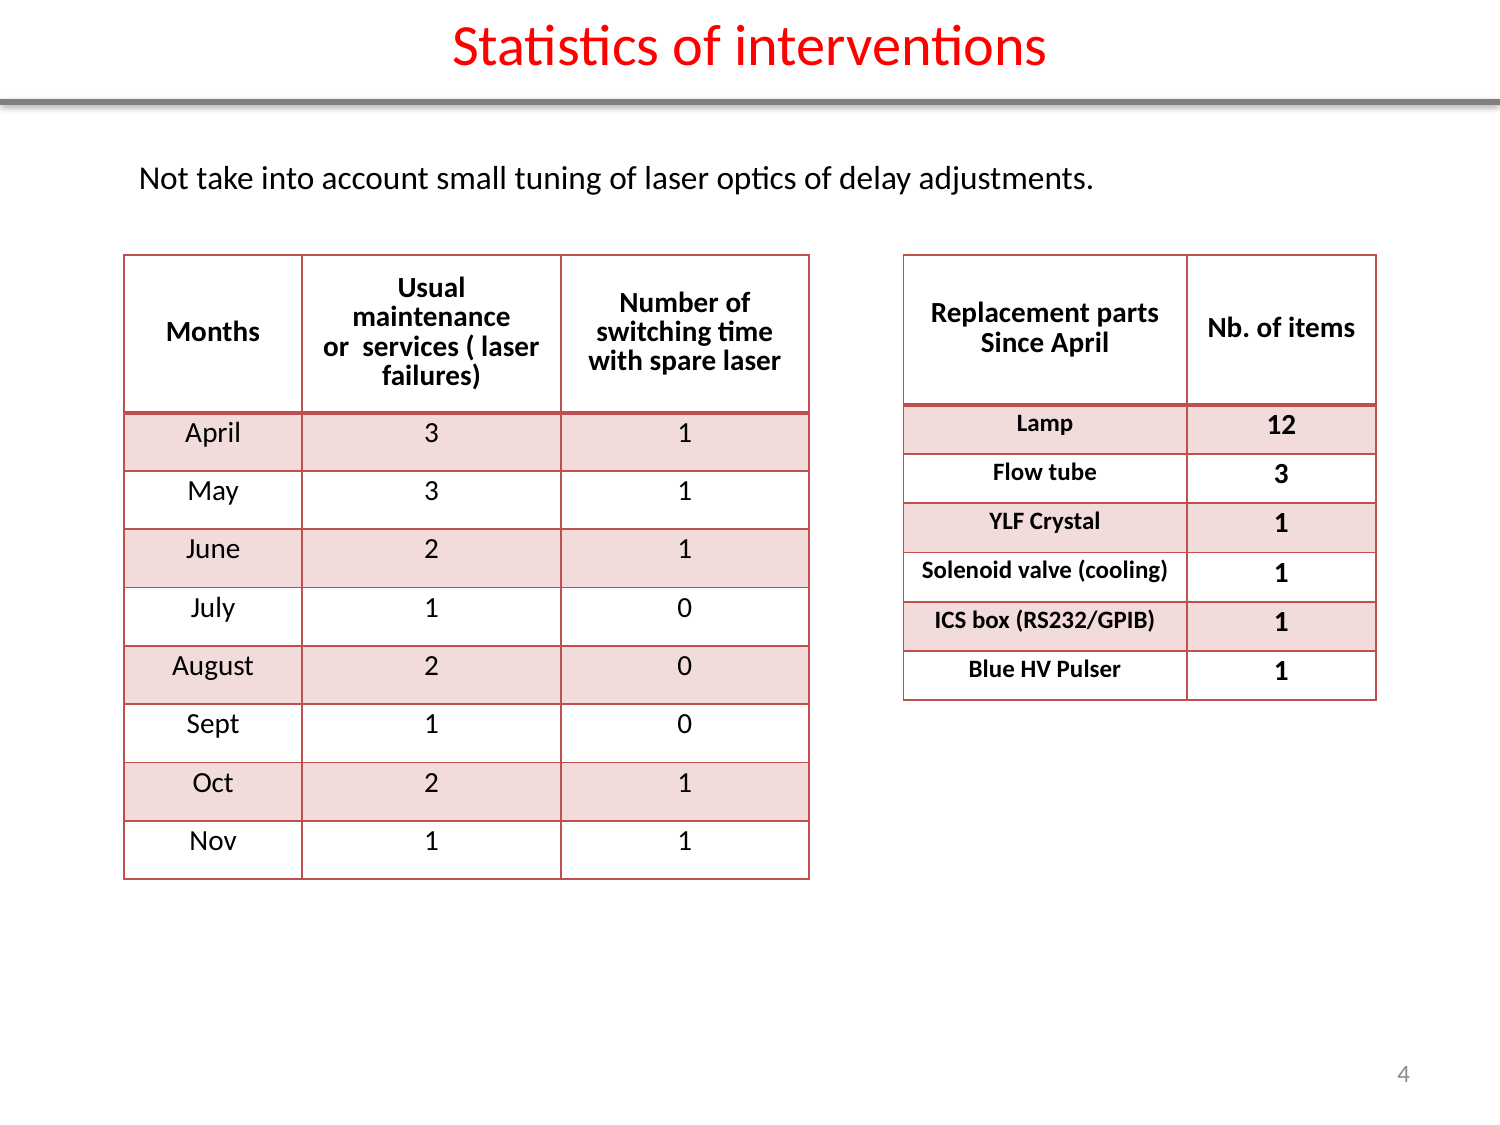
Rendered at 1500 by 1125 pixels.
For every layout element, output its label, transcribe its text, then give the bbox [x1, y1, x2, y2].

table_cell 1 [1188, 603, 1375, 650]
table_cell Lamp [904, 407, 1186, 453]
table_cell Nov [125, 822, 301, 878]
text_box Not take into account small tuning of laser optics of delay adjustments. [123, 148, 1211, 204]
table_cell 1 [562, 763, 808, 820]
table_cell August [125, 647, 301, 703]
table_cell YLF Crystal [904, 504, 1186, 552]
table_cell 2 [303, 763, 560, 820]
table_cell 1 [1188, 652, 1375, 699]
table_cell April [125, 415, 301, 470]
table_cell 0 [562, 705, 808, 762]
table_cell 1 [562, 415, 808, 470]
table_cell 2 [303, 530, 560, 587]
table_cell 1 [562, 472, 808, 528]
table_cell 3 [303, 472, 560, 528]
table_cell Flow tube [904, 455, 1186, 502]
table_cell 12 [1188, 407, 1375, 453]
table_cell 1 [303, 588, 560, 645]
table_cell 1 [303, 705, 560, 762]
table_cell Solenoid valve (cooling) [904, 553, 1186, 601]
table_cell 2 [303, 647, 560, 703]
table_header Number of switching time with spare laser [562, 256, 808, 411]
table_cell 1 [562, 530, 808, 587]
table_cell 1 [562, 822, 808, 878]
table_cell Blue HV Pulser [904, 652, 1186, 699]
title Statistics of interventions [0, 0, 1500, 98]
table_cell Sept [125, 705, 301, 762]
table_cell 3 [1188, 455, 1375, 502]
table_cell 0 [562, 588, 808, 645]
table_cell 1 [1188, 553, 1375, 601]
table_cell Oct [125, 763, 301, 820]
table_cell May [125, 472, 301, 528]
table_cell 3 [303, 415, 560, 470]
table_header Months [125, 256, 301, 411]
table_cell 0 [562, 647, 808, 703]
slide_number 4 [1074, 1042, 1425, 1103]
table_cell 1 [1188, 504, 1375, 552]
table_cell 1 [303, 822, 560, 878]
table_cell ICS box (RS232/GPIB) [904, 603, 1186, 650]
table_header Replacement parts Since April [904, 256, 1186, 403]
table_cell July [125, 588, 301, 645]
table_header Nb. of items [1188, 256, 1375, 403]
table_header Usual maintenance or services ( laser failures) [303, 256, 560, 411]
table_cell June [125, 530, 301, 587]
